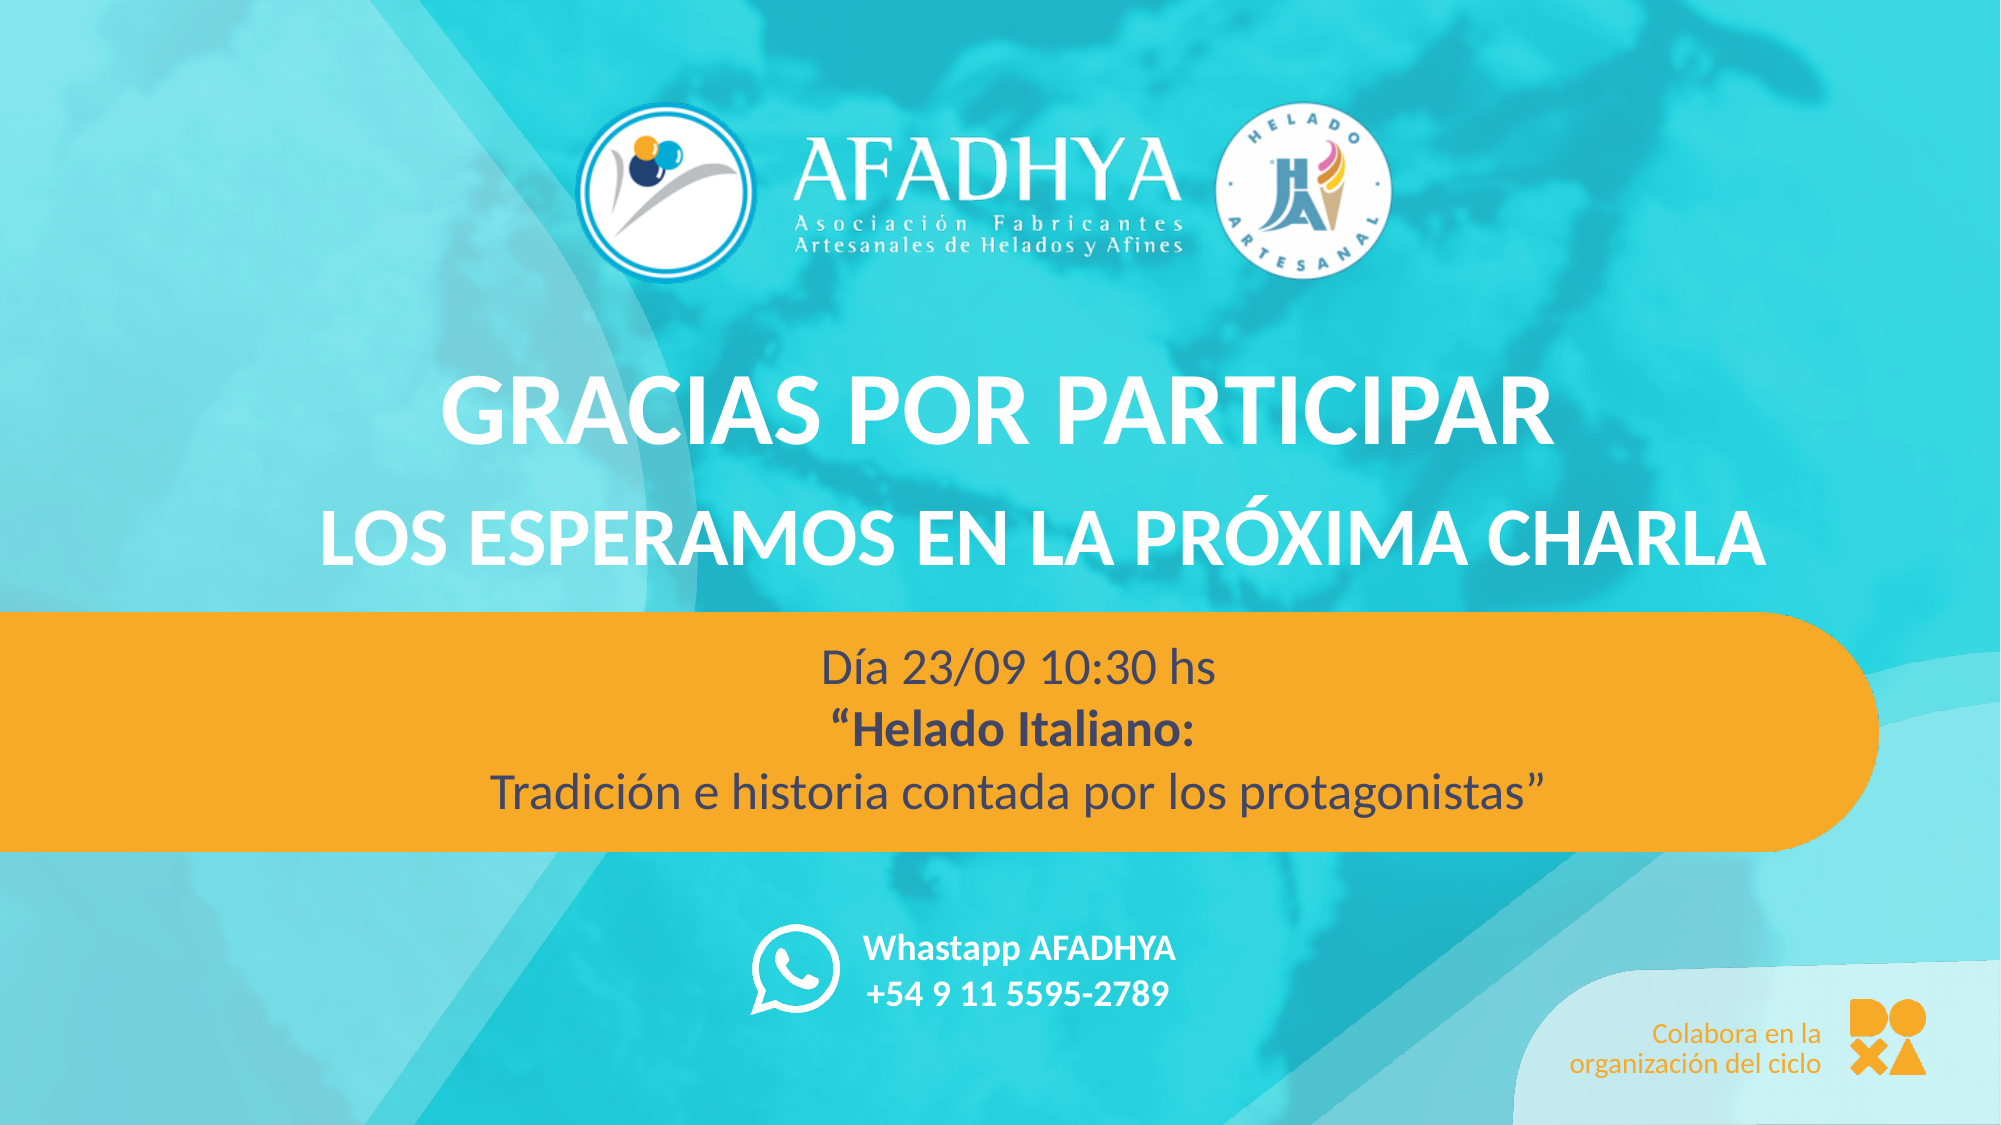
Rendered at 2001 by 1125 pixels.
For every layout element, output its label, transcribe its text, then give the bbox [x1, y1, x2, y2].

picture [1076, 941, 1082, 951]
picture [1100, 940, 1107, 956]
text_box Día 23/09 10:30 hs “Helado Italiano: Tradición e historia contada por los protagonistas” [337, 624, 1700, 828]
picture [0, 0, 2001, 1125]
picture [1100, 985, 1106, 997]
